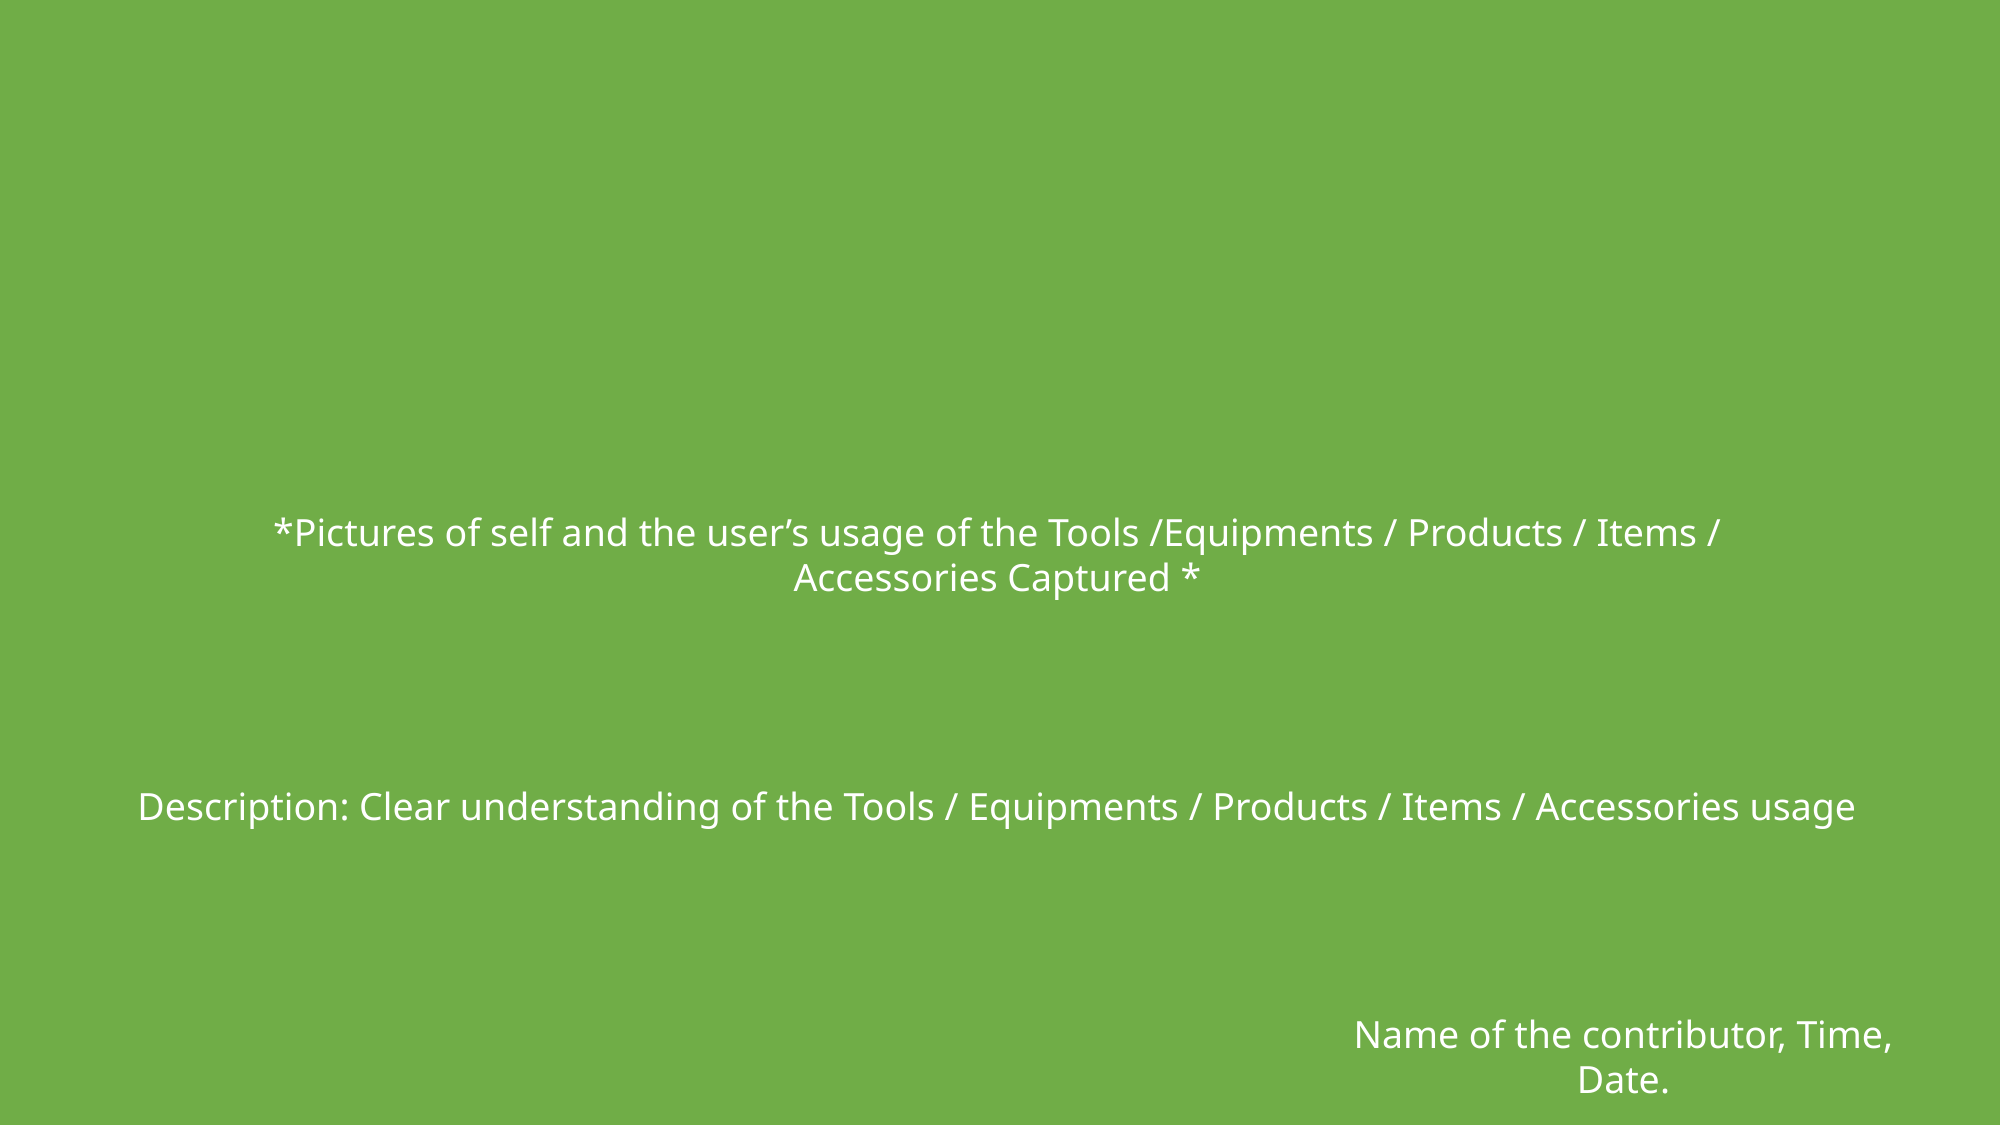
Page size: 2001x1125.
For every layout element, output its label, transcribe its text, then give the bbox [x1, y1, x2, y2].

text_box Name of the contributor, Time, Date. [1323, 1003, 1924, 1109]
text_box *Pictures of self and the user’s usage of the Tools /Equipments / Products / Items / Accessories Captured * [251, 501, 1745, 607]
text_box Description: Clear understanding of the Tools / Equipments / Products / Items / Accessories usage [100, 775, 1895, 836]
